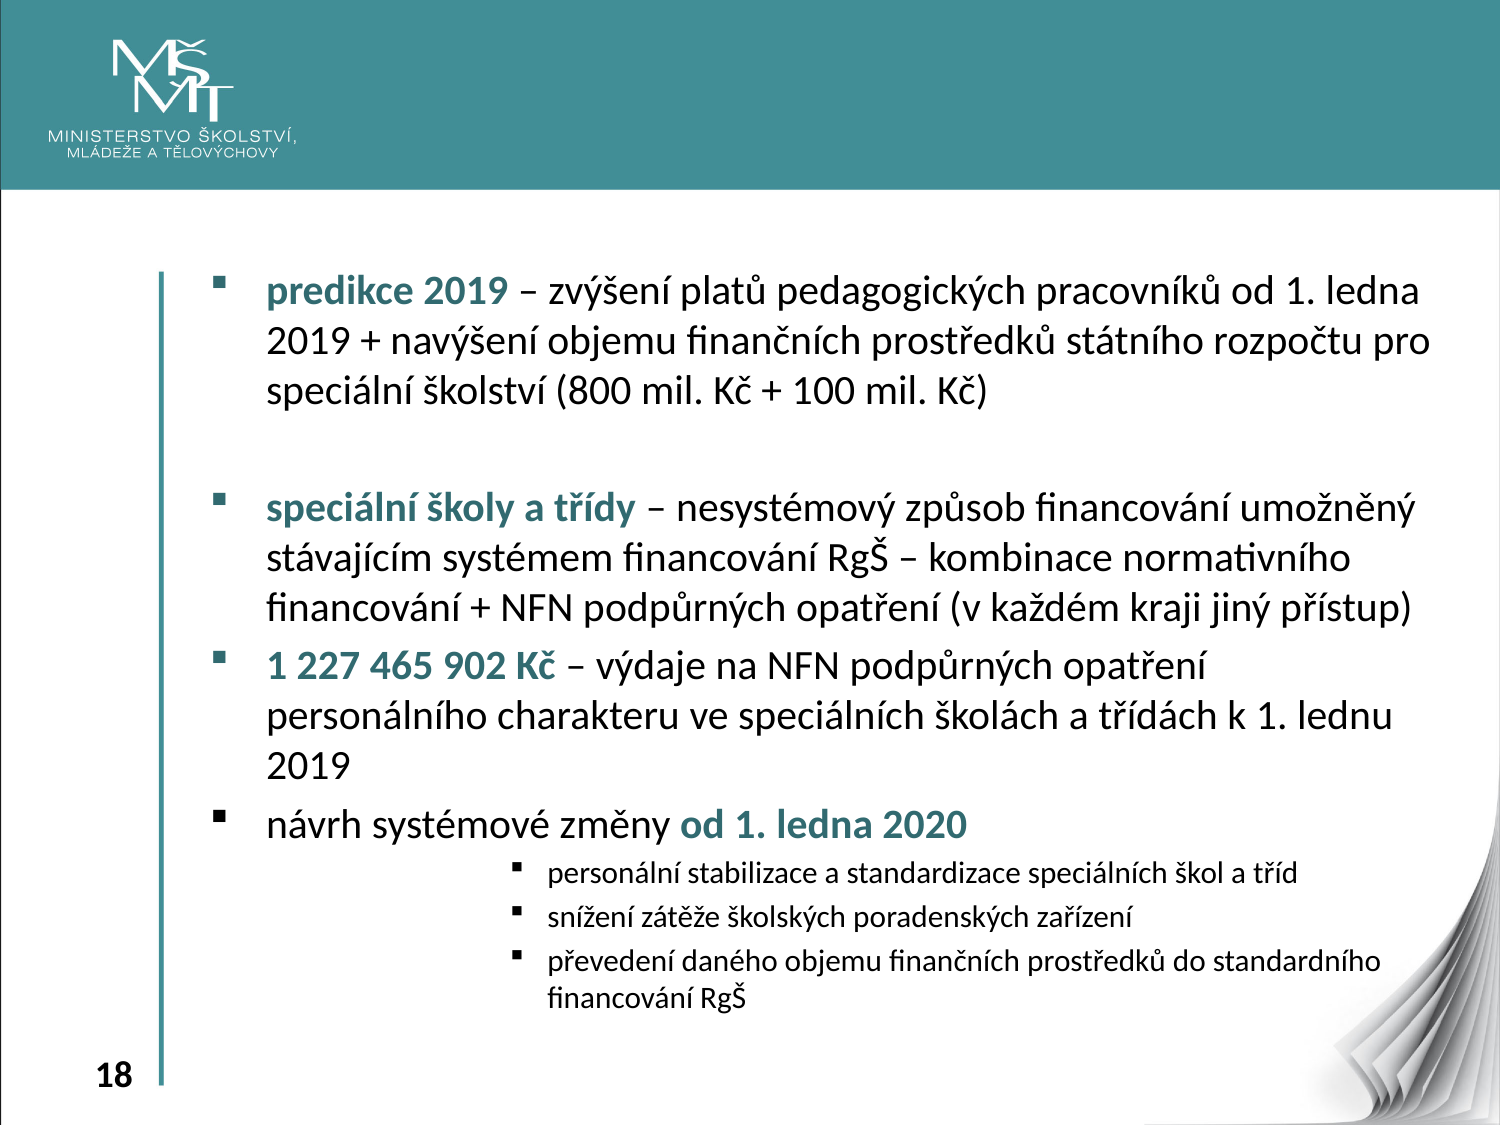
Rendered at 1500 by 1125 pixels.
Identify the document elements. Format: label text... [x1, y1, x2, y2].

list predikce 2019 – zvýšení platů pedagogických pracovníků od 1. ledna 2019 + navýšení objemu finančních prostředků státního rozpočtu pro speciální školství (800 mil. Kč + 100 mil. Kč) speciální školy a třídy – nesystémový způsob financování umožněný stávajícím systémem financování RgŠ – kombinace normativního financování + NFN podpůrných opatření (v každém kraji jiný přístup) 1 227 465 902 Kč – výdaje na NFN podpůrných opatření personálního charakteru ve speciálních školách a třídách k 1. lednu 2019 návrh systémové změny od 1. ledna 2020 personální stabilizace a standardizace speciálních škol a tříd snížení zátěže školských poradenských zařízení převedení daného objemu finančních prostředků do standardního financování RgŠ [194, 255, 1447, 1106]
picture [0, 0, 1500, 1125]
